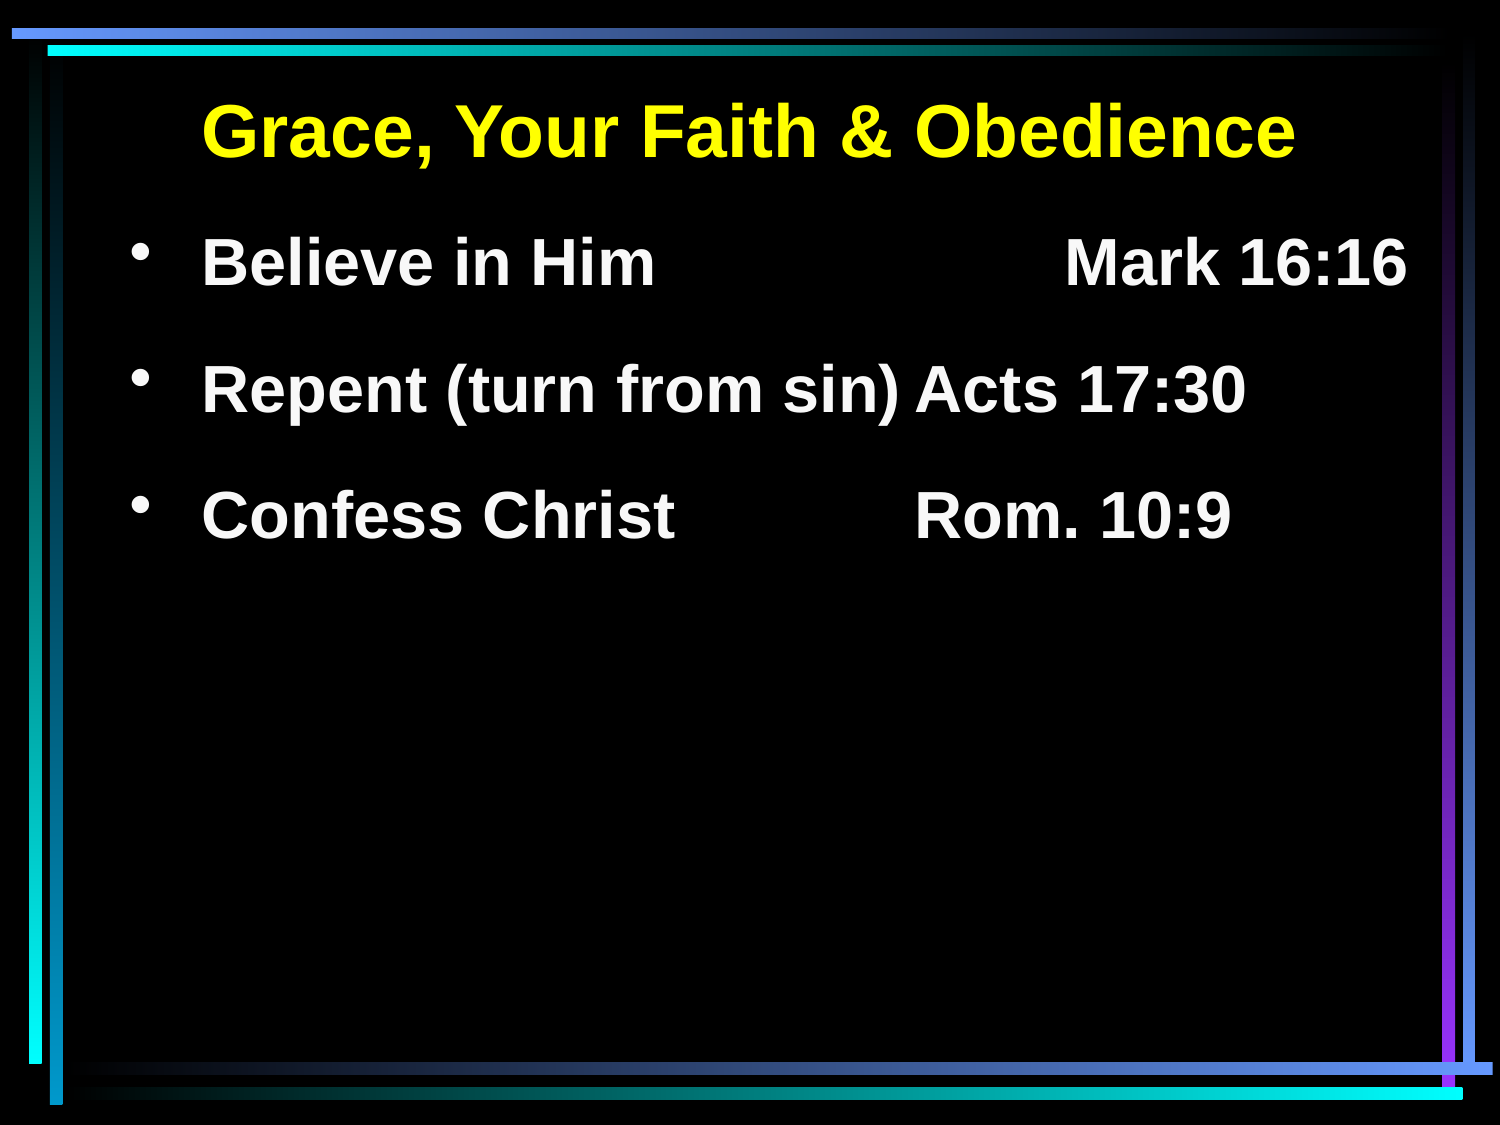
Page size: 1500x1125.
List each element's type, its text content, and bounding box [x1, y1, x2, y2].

text_box Grace, Your Faith & Obedience Believe in Him Mark 16:16 Repent (turn from sin) Acts 17:30 Confess Christ Rom. 10:9 [74, 74, 1425, 560]
